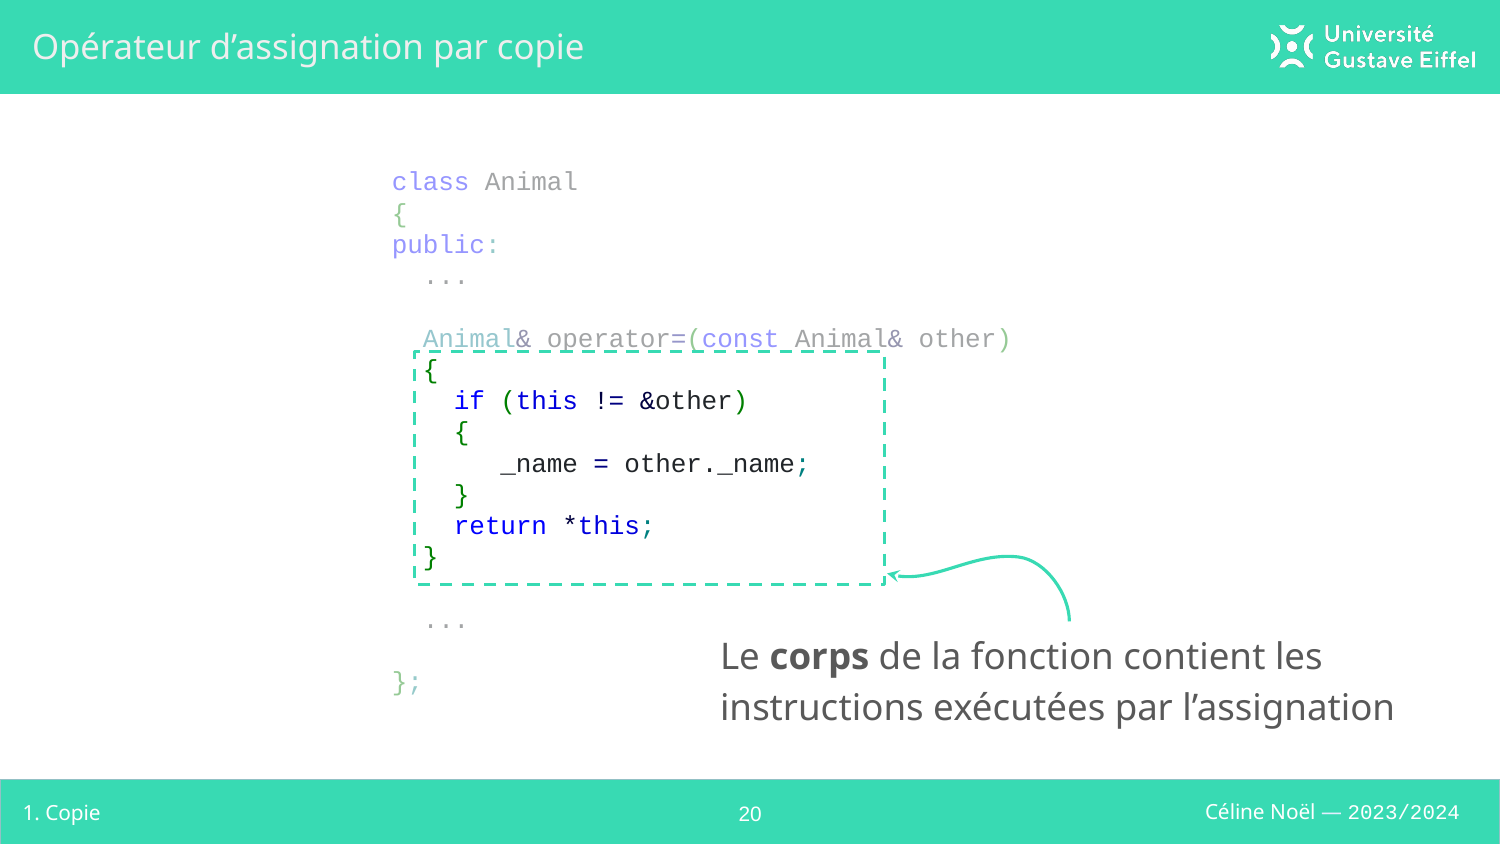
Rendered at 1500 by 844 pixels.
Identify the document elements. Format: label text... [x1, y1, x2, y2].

text_box [887, 556, 1070, 622]
title Opérateur d’assignation par copie [17, 9, 1440, 82]
title 1. Copie [7, 779, 689, 844]
slide_number ‹#› [705, 785, 795, 840]
text_box [379, 606, 1078, 762]
list Le corps de la fonction contient les instructions exécutées par l’assignation [705, 611, 1484, 744]
text_box class Animal { public: ... Animal& operator=(const Animal& other) { if (this != &other) { _name = other._name; } return *this; } ... }; [376, 149, 1080, 711]
picture [1440, 25, 1475, 68]
text_box [414, 351, 885, 585]
text_box [360, 131, 1059, 355]
